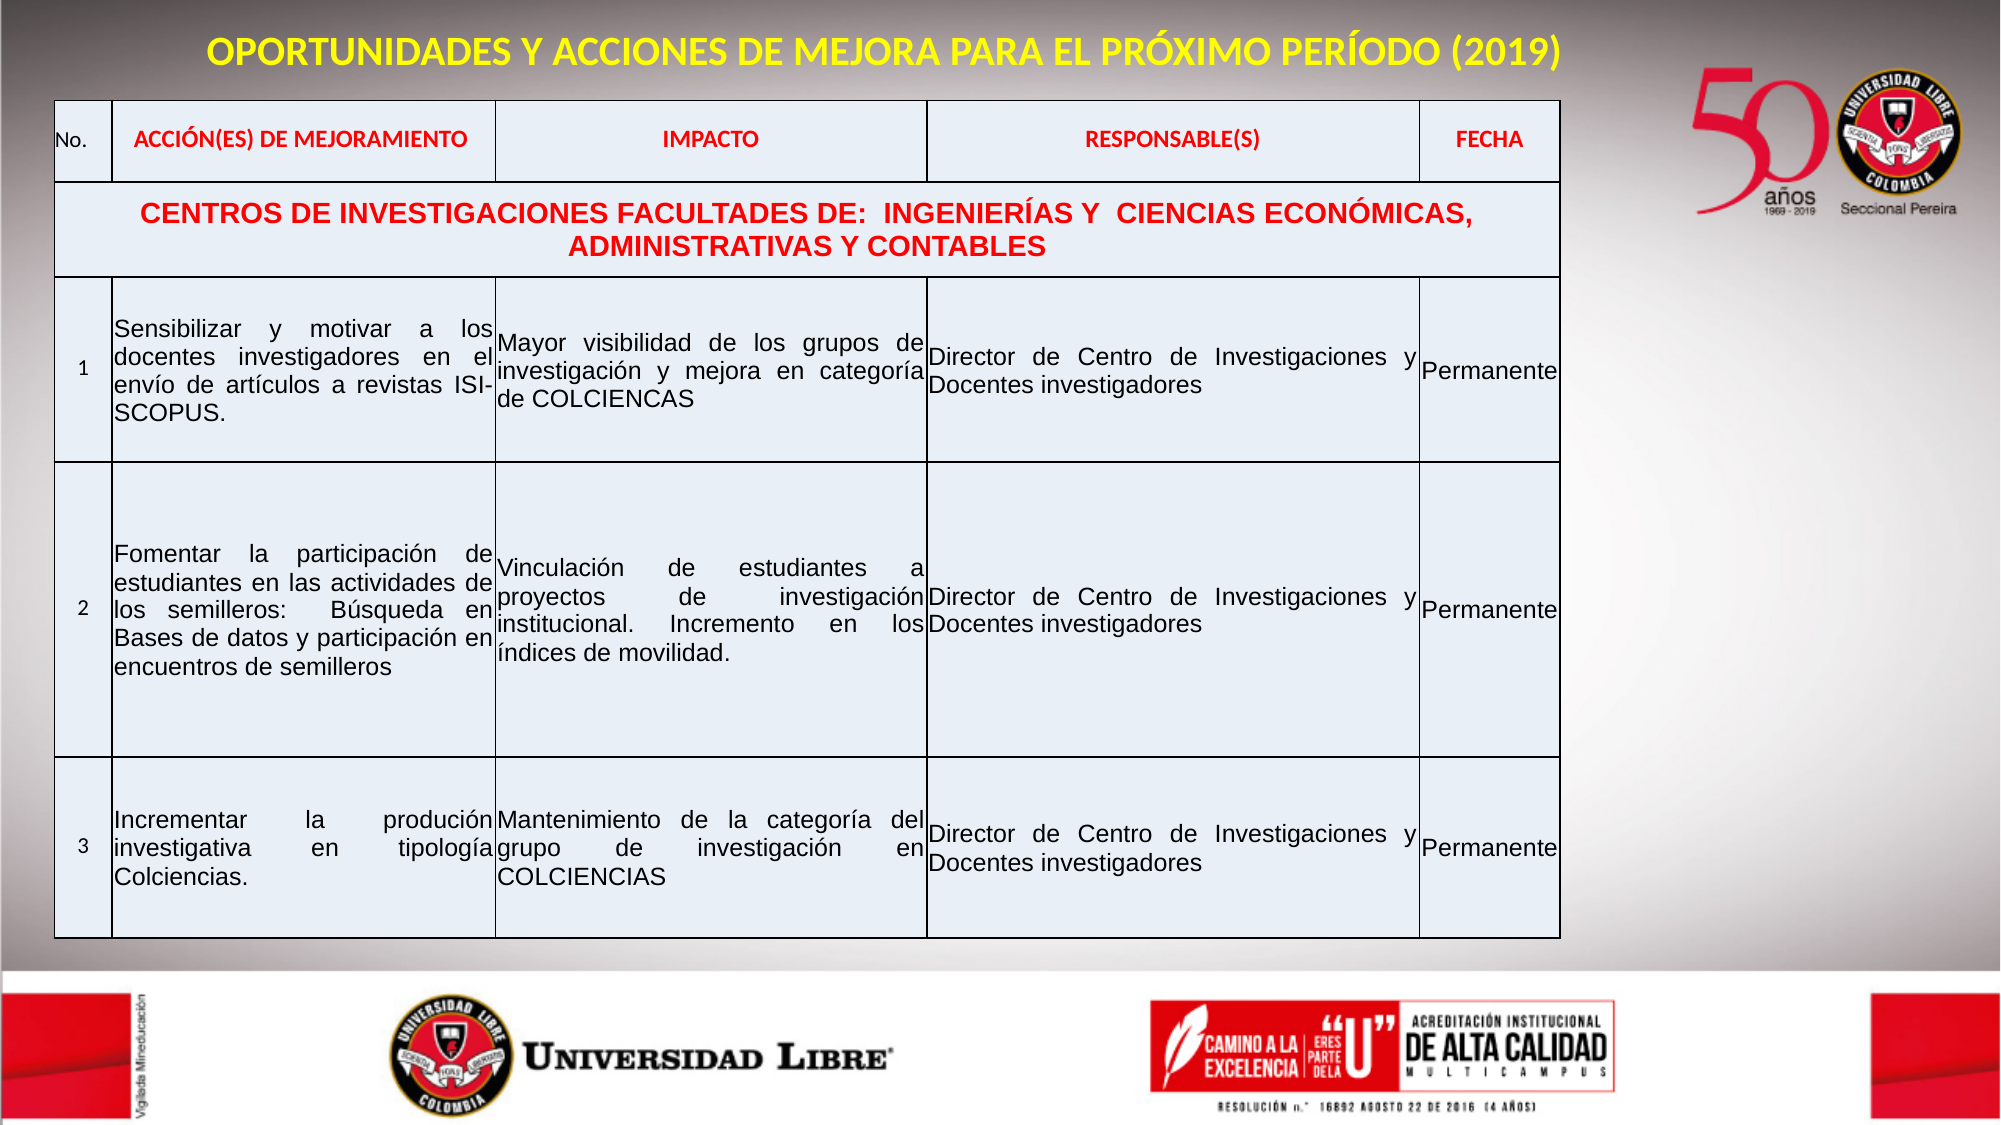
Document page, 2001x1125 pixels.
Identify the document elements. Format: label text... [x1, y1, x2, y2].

table_cell Mantenimiento de la categoría del grupo de investigación en COLCIENCIAS [496, 758, 926, 937]
table_cell Incrementar la produción investigativa en tipología Colciencias. [113, 758, 495, 937]
table_cell CENTROS DE INVESTIGACIONES FACULTADES DE: INGENIERÍAS Y CIENCIAS ECONÓMICAS, ADMINISTRATIVAS Y CONTABLES [55, 183, 1559, 276]
table_cell Permanente [1420, 463, 1559, 756]
text_box OPORTUNIDADES Y ACCIONES DE MEJORA PARA EL PRÓXIMO PERÍODO (2019) [87, 7, 1682, 90]
table_header No. [55, 101, 111, 181]
table_header IMPACTO [496, 101, 926, 181]
table_cell 1 [55, 278, 111, 461]
table_header ACCIÓN(ES) DE MEJORAMIENTO [113, 101, 495, 181]
table_cell Sensibilizar y motivar a los docentes investigadores en el envío de artículos a revistas ISI-SCOPUS. [113, 278, 495, 461]
picture [0, 0, 2001, 1125]
table_cell Director de Centro de Investigaciones y Docentes investigadores [928, 278, 1419, 461]
table_cell Director de Centro de Investigaciones y Docentes investigadores [928, 463, 1419, 756]
table_cell 2 [55, 463, 111, 756]
table_header RESPONSABLE(S) [928, 101, 1419, 181]
table_cell Permanente [1420, 758, 1559, 937]
table_cell Director de Centro de Investigaciones y Docentes investigadores [928, 758, 1419, 937]
table_cell 3 [55, 758, 111, 937]
table_cell Permanente [1420, 278, 1559, 461]
table_header FECHA [1420, 101, 1559, 181]
table_cell Vinculación de estudiantes a proyectos de investigación institucional. Incremento en los índices de movilidad. [496, 463, 926, 756]
table_cell Mayor visibilidad de los grupos de investigación y mejora en categoría de COLCIENCAS [496, 278, 926, 461]
table_cell Fomentar la participación de estudiantes en las actividades de los semilleros: Búsqueda en Bases de datos y participación en encuentros de semilleros [113, 463, 495, 756]
